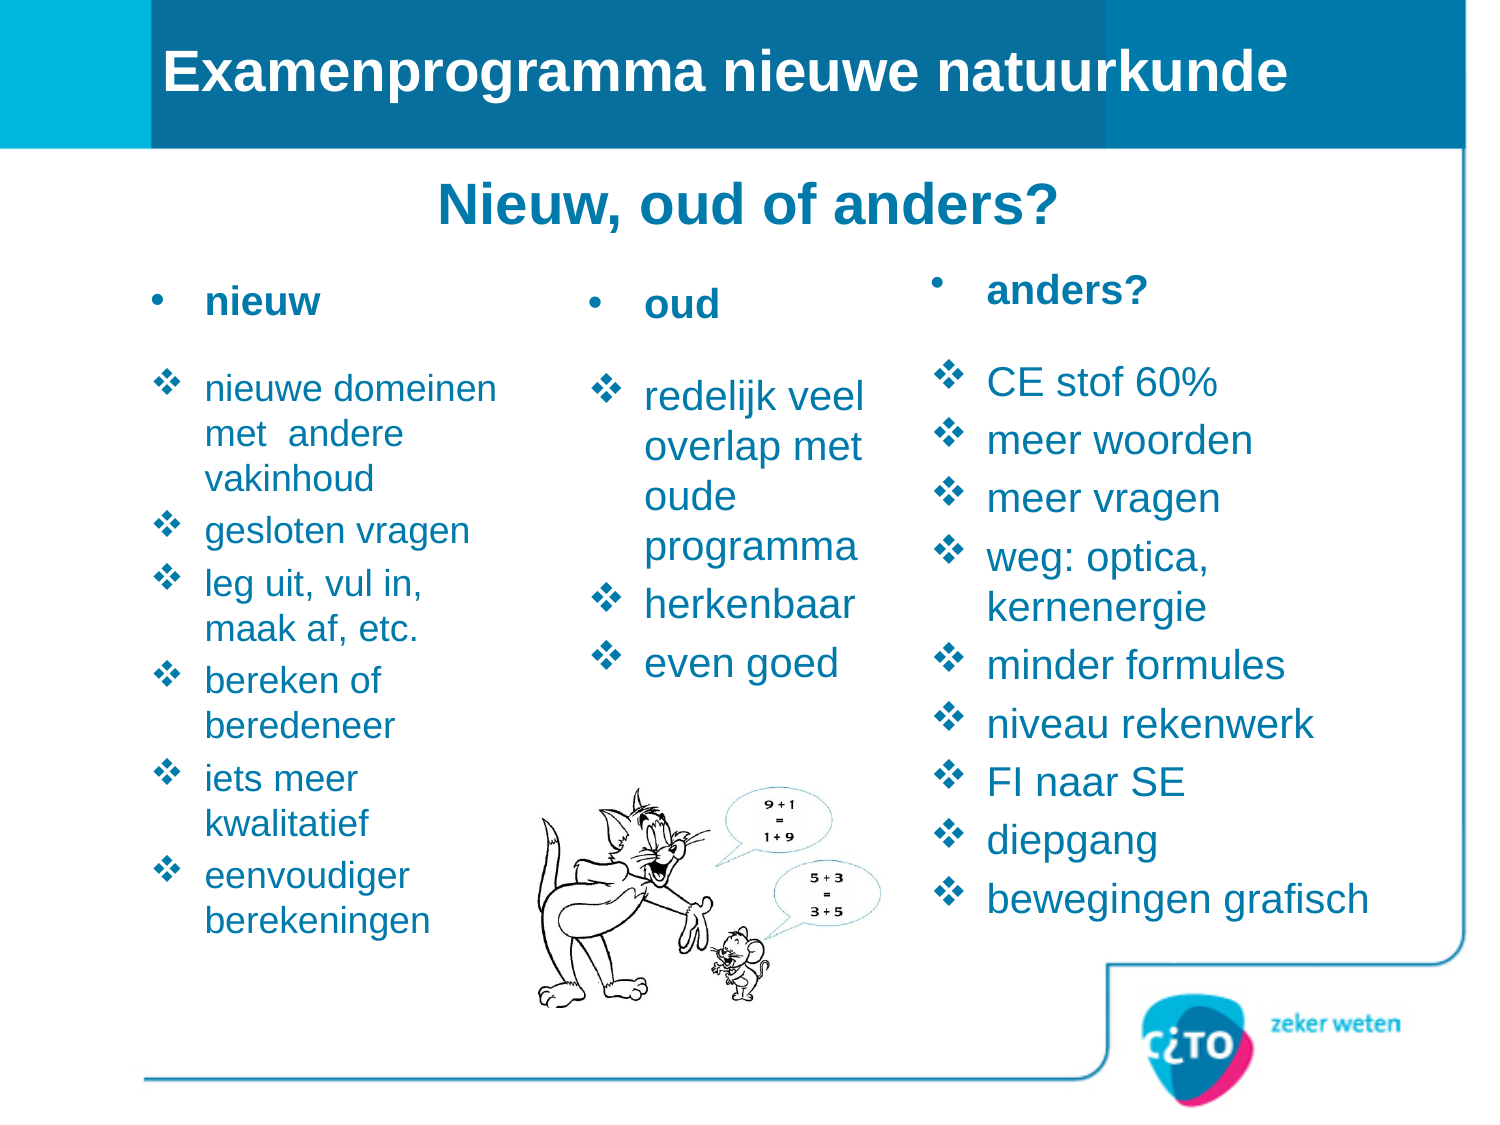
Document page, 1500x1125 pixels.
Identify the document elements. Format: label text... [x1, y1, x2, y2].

picture [0, 0, 1500, 1125]
list Nieuw, oud of anders? [74, 160, 1424, 244]
title Examenprogramma nieuwe natuurkunde [147, 0, 1424, 138]
text_box nieuw nieuwe domeinen met andere vakinhoud gesloten vragen leg uit, vul in, maak af, etc. bereken of beredeneer iets meer kwalitatief eenvoudiger berekeningen [135, 267, 514, 975]
list oud redelijk veel overlap met oude programma herkenbaar even goed [572, 243, 951, 752]
list anders? CE stof 60% meer woorden meer vragen weg: optica, kernenergie minder formules niveau rekenwerk FI naar SE diepgang bewegingen grafisch [915, 255, 1436, 999]
